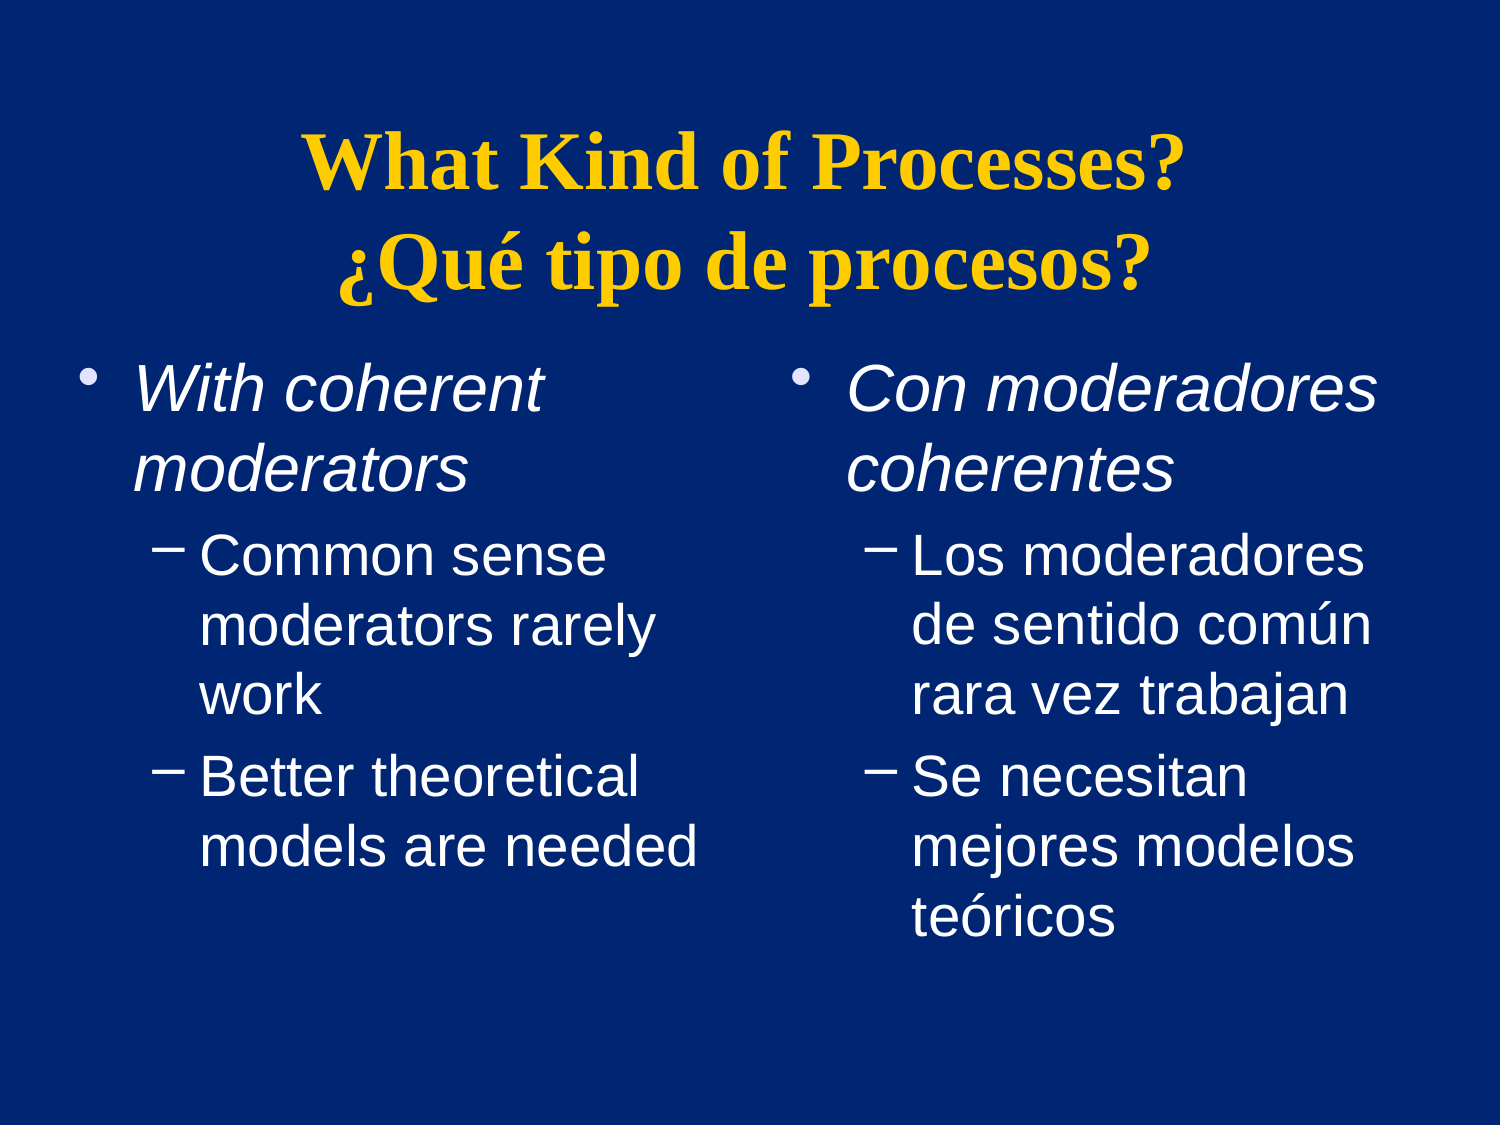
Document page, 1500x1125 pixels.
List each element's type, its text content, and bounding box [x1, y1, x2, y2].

list With coherent moderators Common sense moderators rarely work Better theoretical models are needed [62, 337, 726, 1013]
title What Kind of Processes? ¿Qué tipo de procesos? [0, 112, 1496, 301]
text_box Con moderadores coherentes Los moderadores de sentido común rara vez trabajan Se necesitan mejores modelos teóricos [774, 337, 1463, 1013]
